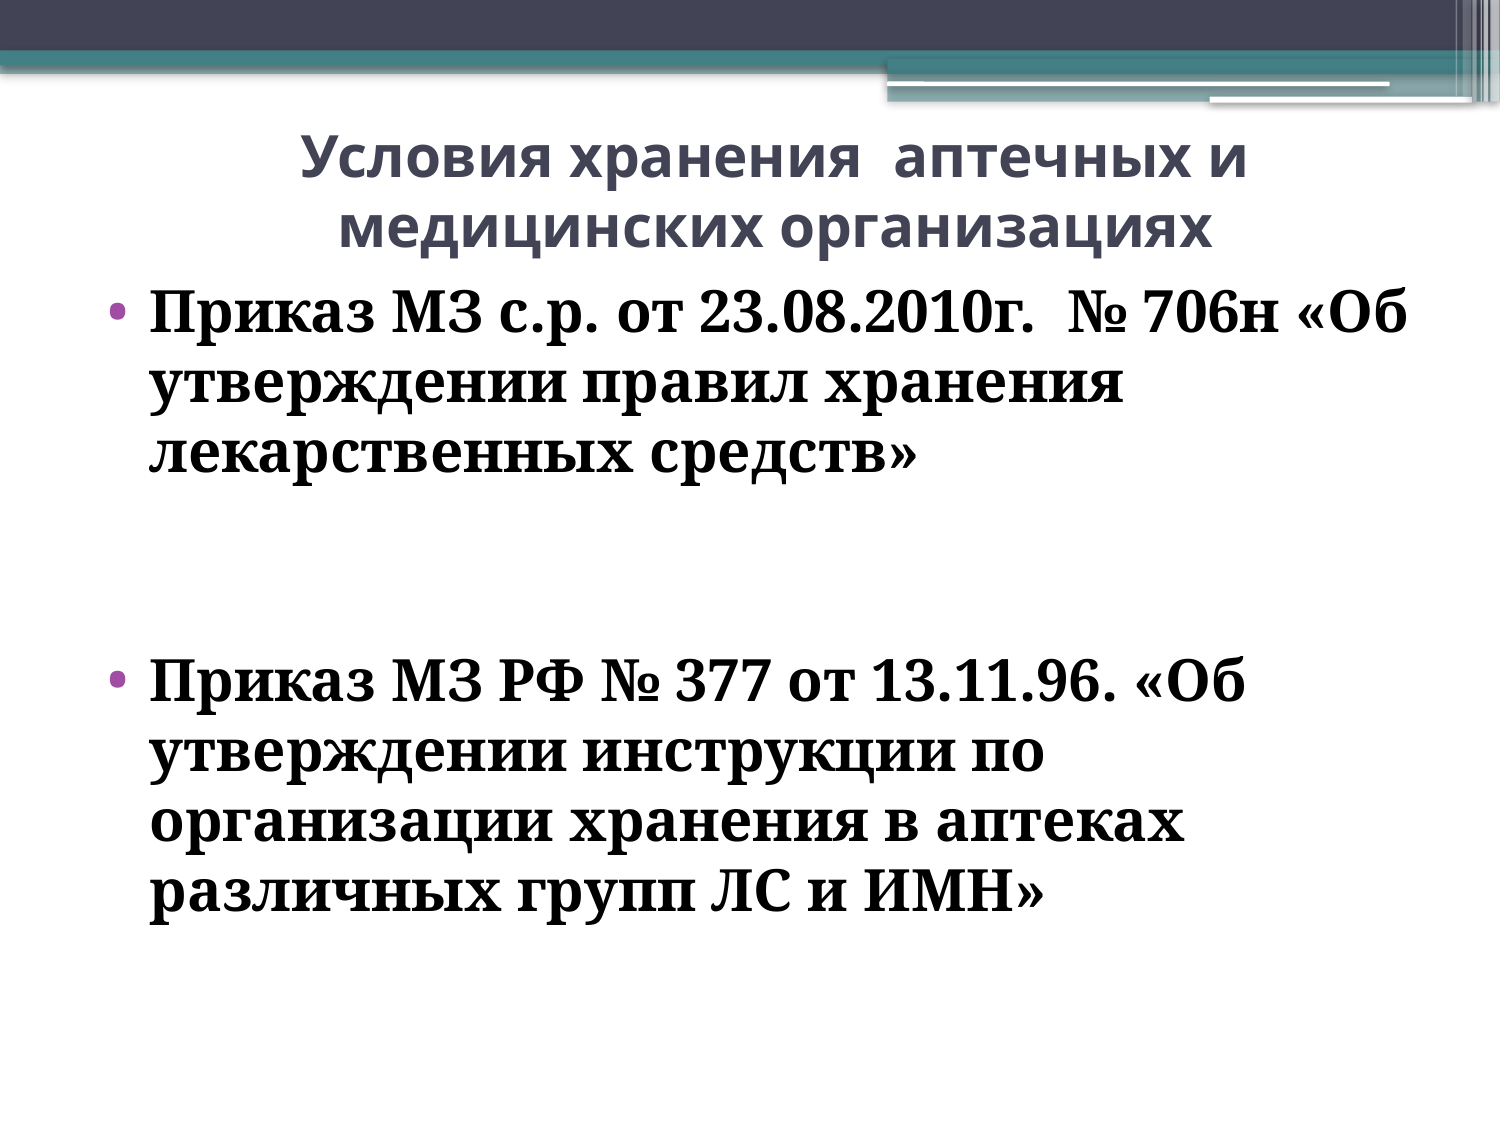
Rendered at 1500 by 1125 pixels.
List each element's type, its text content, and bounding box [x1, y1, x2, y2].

title Условия хранения аптечных и медицинских организациях [100, 101, 1451, 277]
list Приказ МЗ с.р. от 23.08.2010г. № 706н «Об утверждении правил хранения лекарственных средств» Приказ МЗ РФ № 377 от 13.11.96. «Об утверждении инструкции по организации хранения в аптеках различных групп ЛС и ИМН» [75, 267, 1425, 1083]
